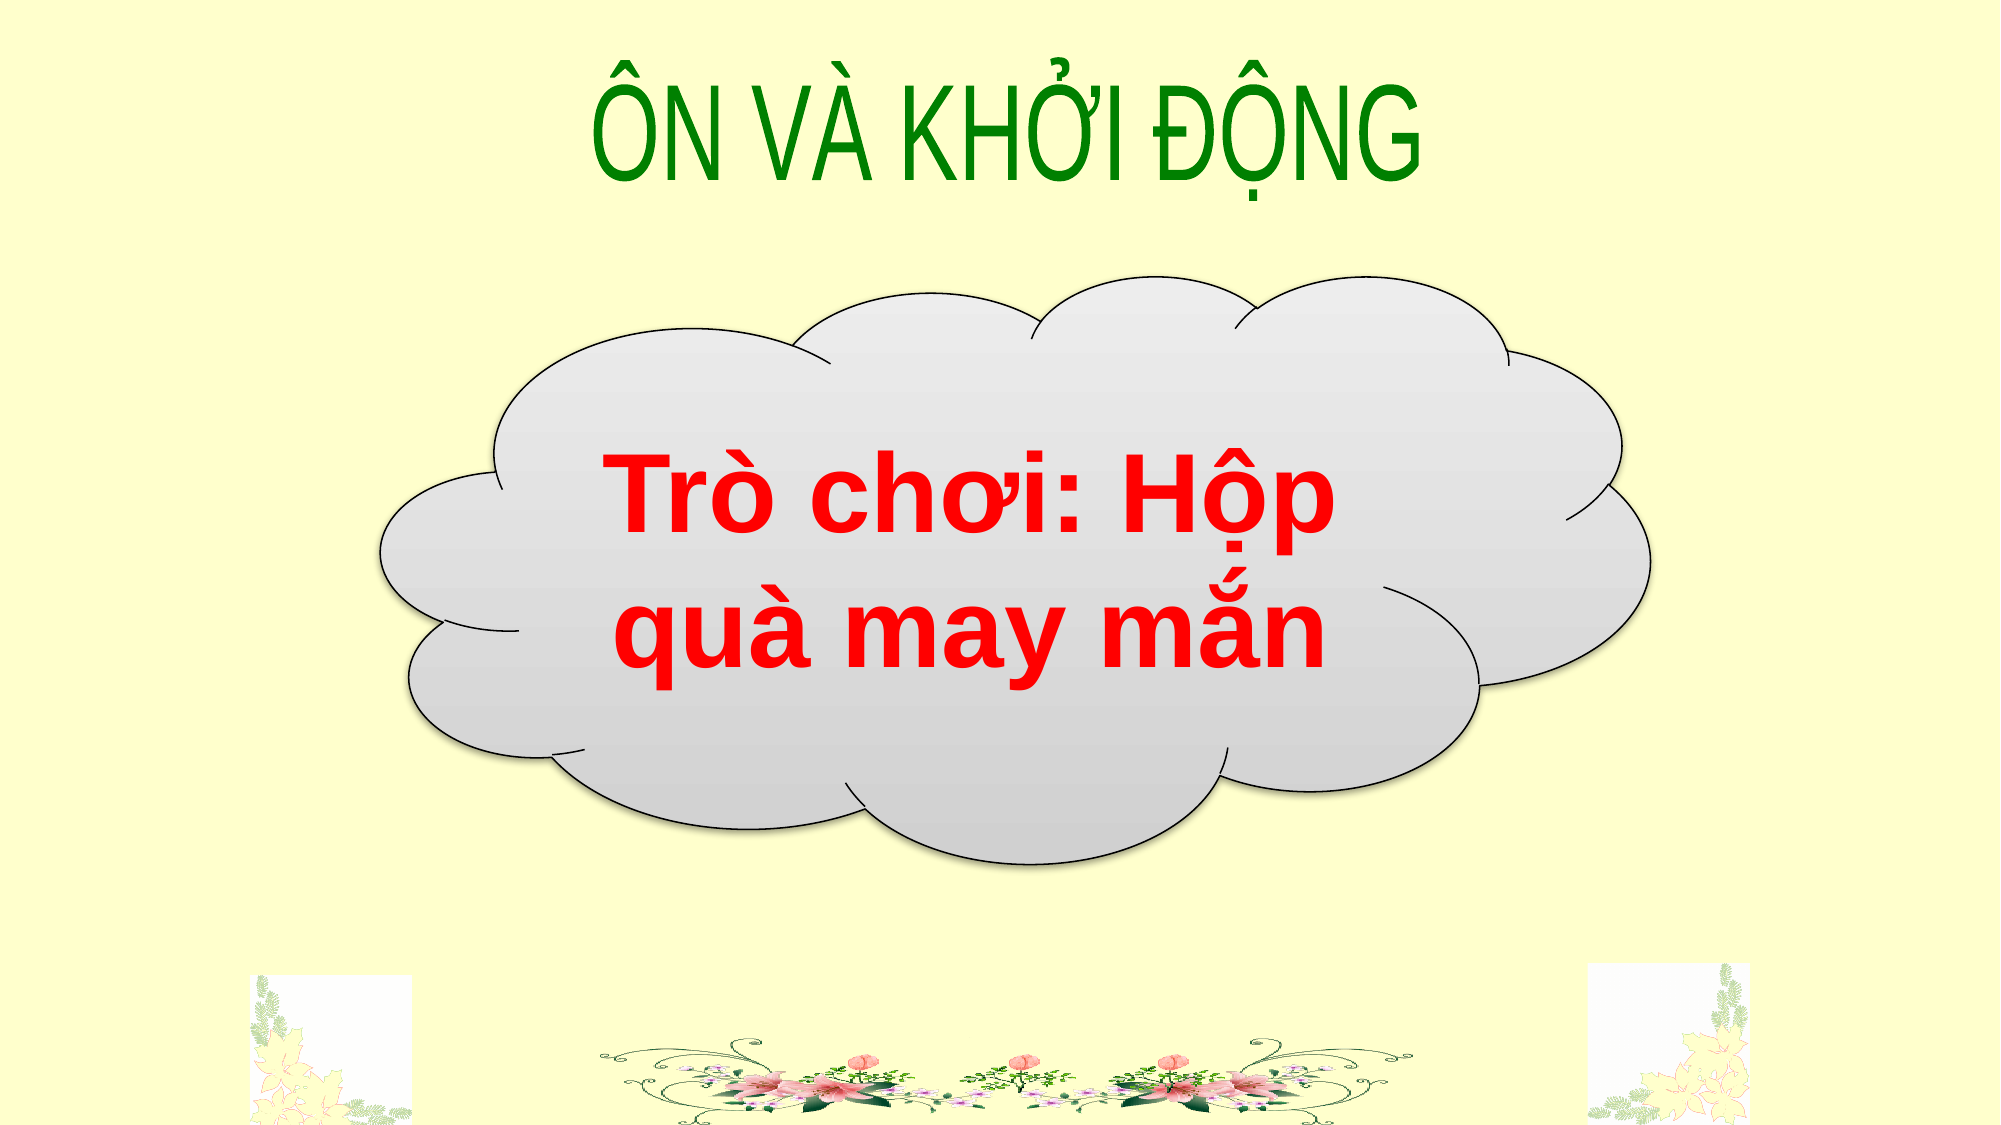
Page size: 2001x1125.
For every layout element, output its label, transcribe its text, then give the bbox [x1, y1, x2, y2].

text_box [599, 1037, 1413, 1125]
picture [249, 974, 413, 1125]
picture [1587, 962, 1750, 1125]
text_box Trò chơi: Hộp quà may mắn [379, 276, 1652, 866]
